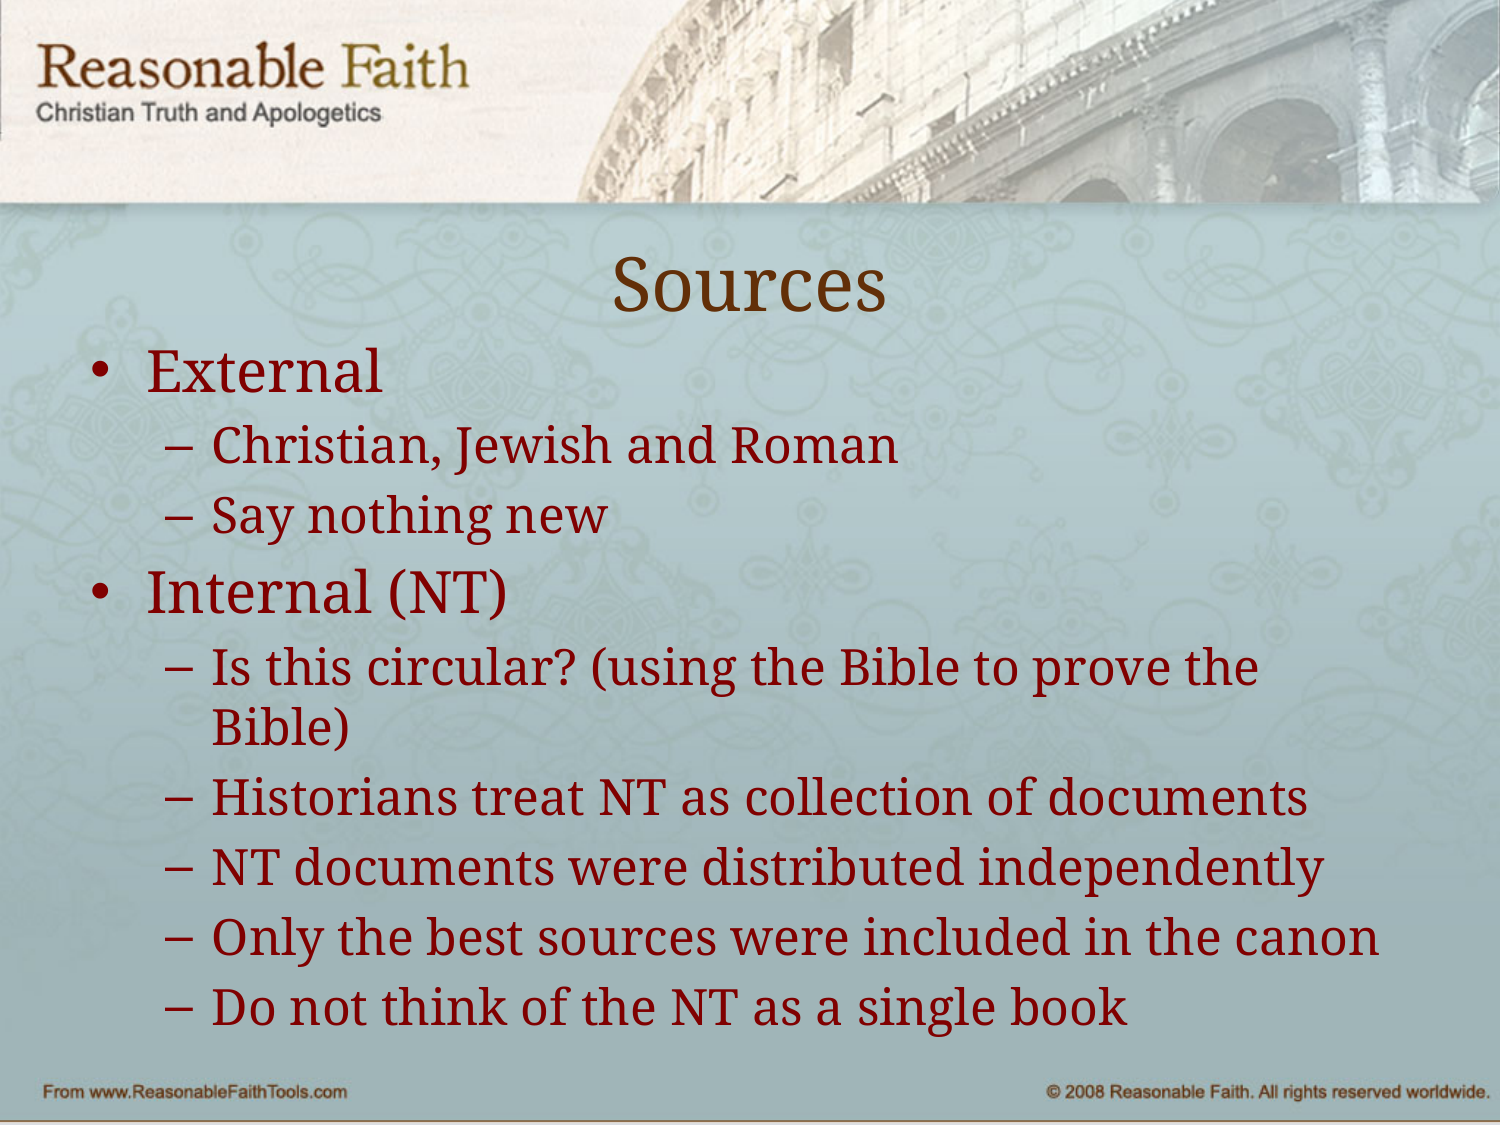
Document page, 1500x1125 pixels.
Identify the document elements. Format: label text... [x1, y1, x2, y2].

title Sources [75, 224, 1425, 326]
list External Christian, Jewish and Roman Say nothing new Internal (NT) Is this circular? (using the Bible to prove the Bible) Historians treat NT as collection of documents NT documents were distributed independently Only the best sources were included in the canon Do not think of the NT as a single book [74, 326, 1426, 1006]
picture [0, 0, 1500, 1125]
